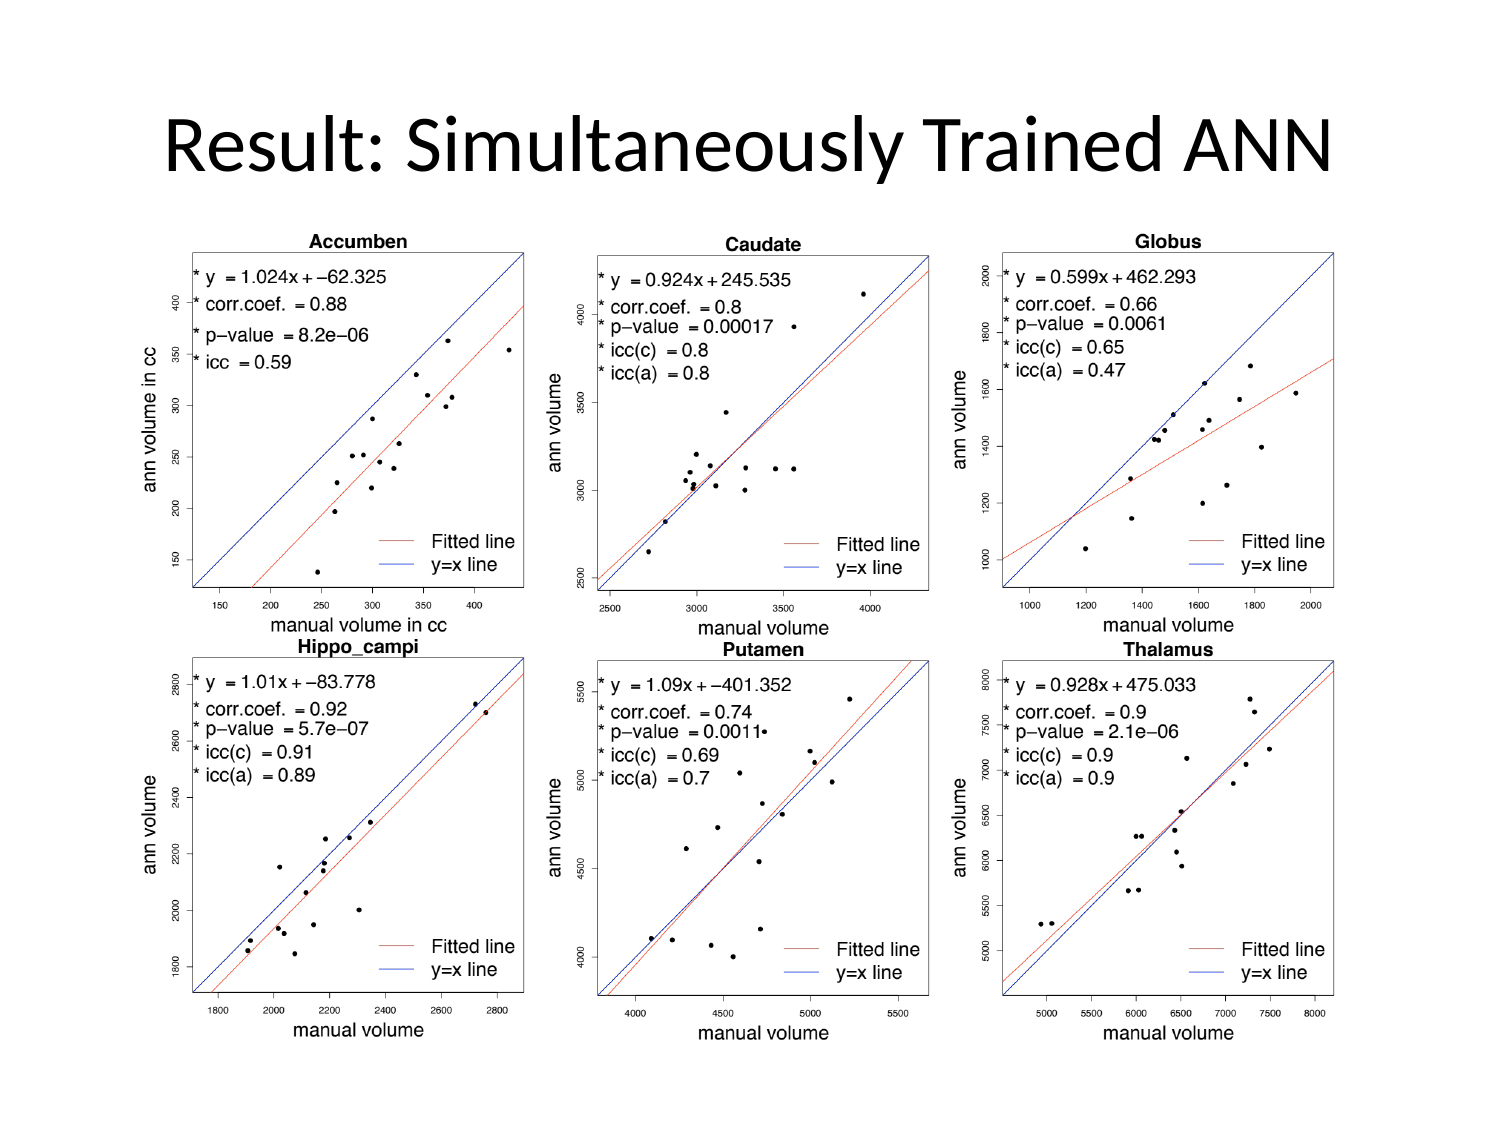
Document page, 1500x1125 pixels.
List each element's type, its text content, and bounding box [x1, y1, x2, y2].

picture [139, 228, 1356, 1043]
title Result: Simultaneously Trained ANN [75, 45, 1425, 233]
